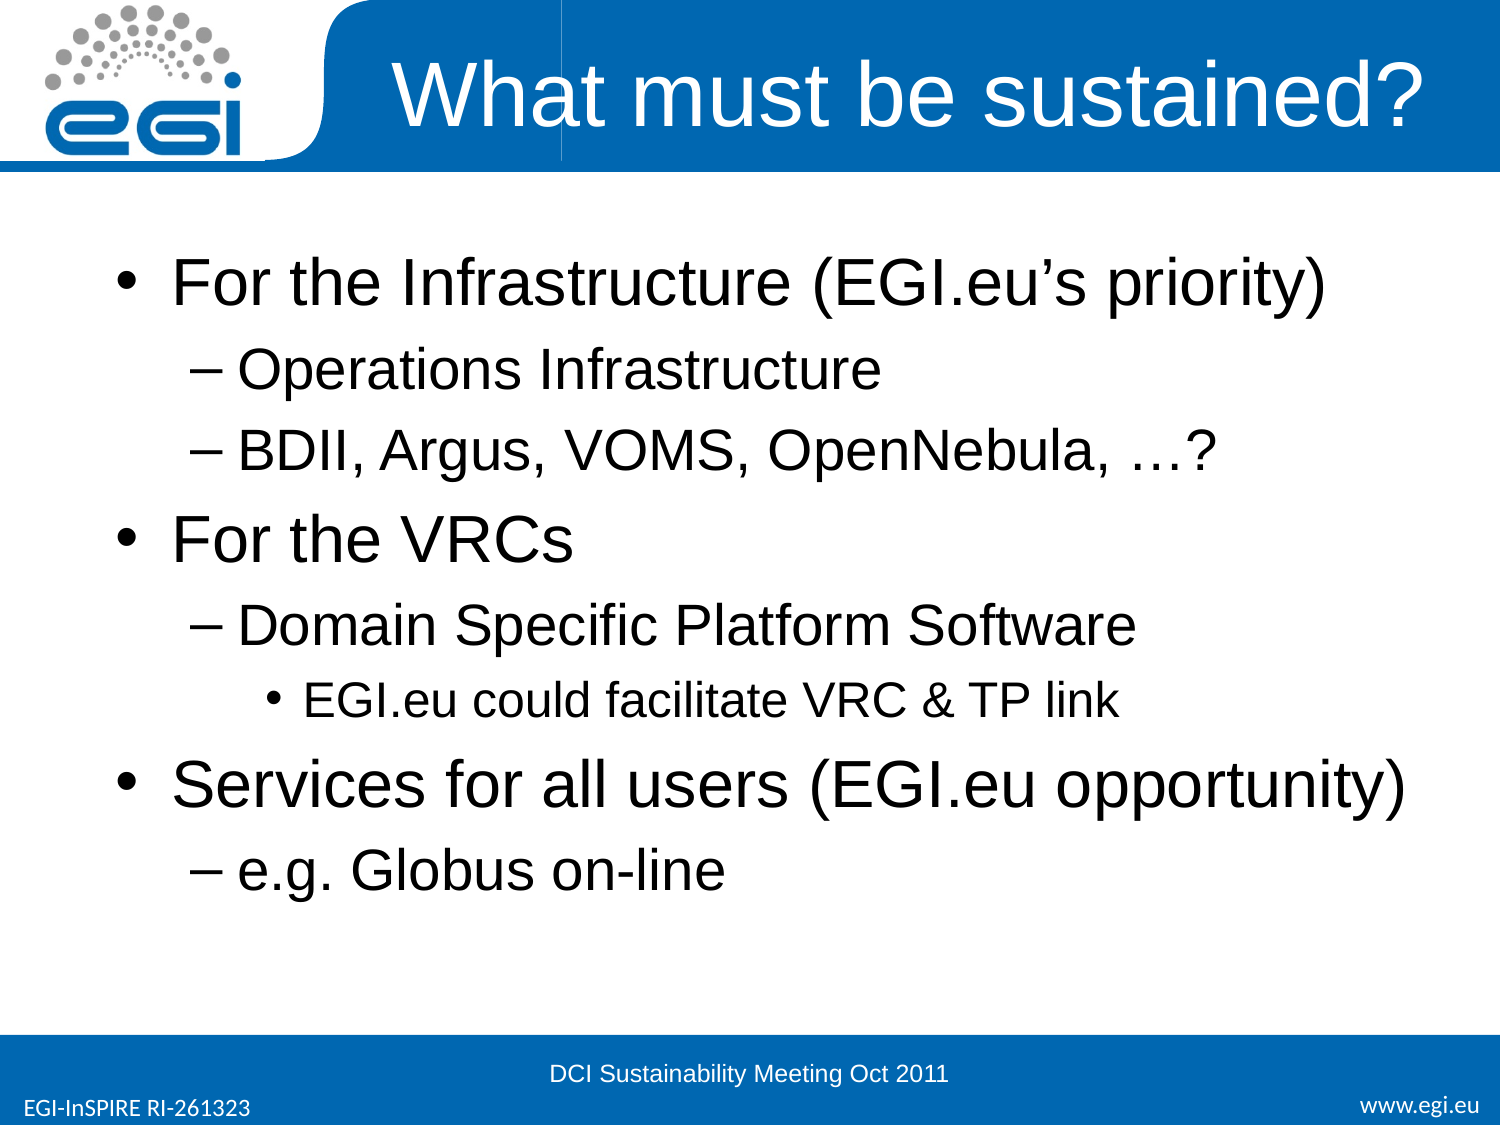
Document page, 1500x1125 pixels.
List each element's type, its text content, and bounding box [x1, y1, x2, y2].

picture [0, 0, 265, 161]
title What must be sustained? [348, 19, 1471, 161]
list For the Infrastructure (EGI.eu’s priority) Operations Infrastructure BDII, Argus, VOMS, OpenNebula, …? For the VRCs Domain Specific Platform Software EGI.eu could facilitate VRC & TP link Services for all users (EGI.eu opportunity) e.g. Globus on-line [100, 231, 1425, 975]
footer DCI Sustainability Meeting Oct 2011 [512, 1042, 988, 1103]
